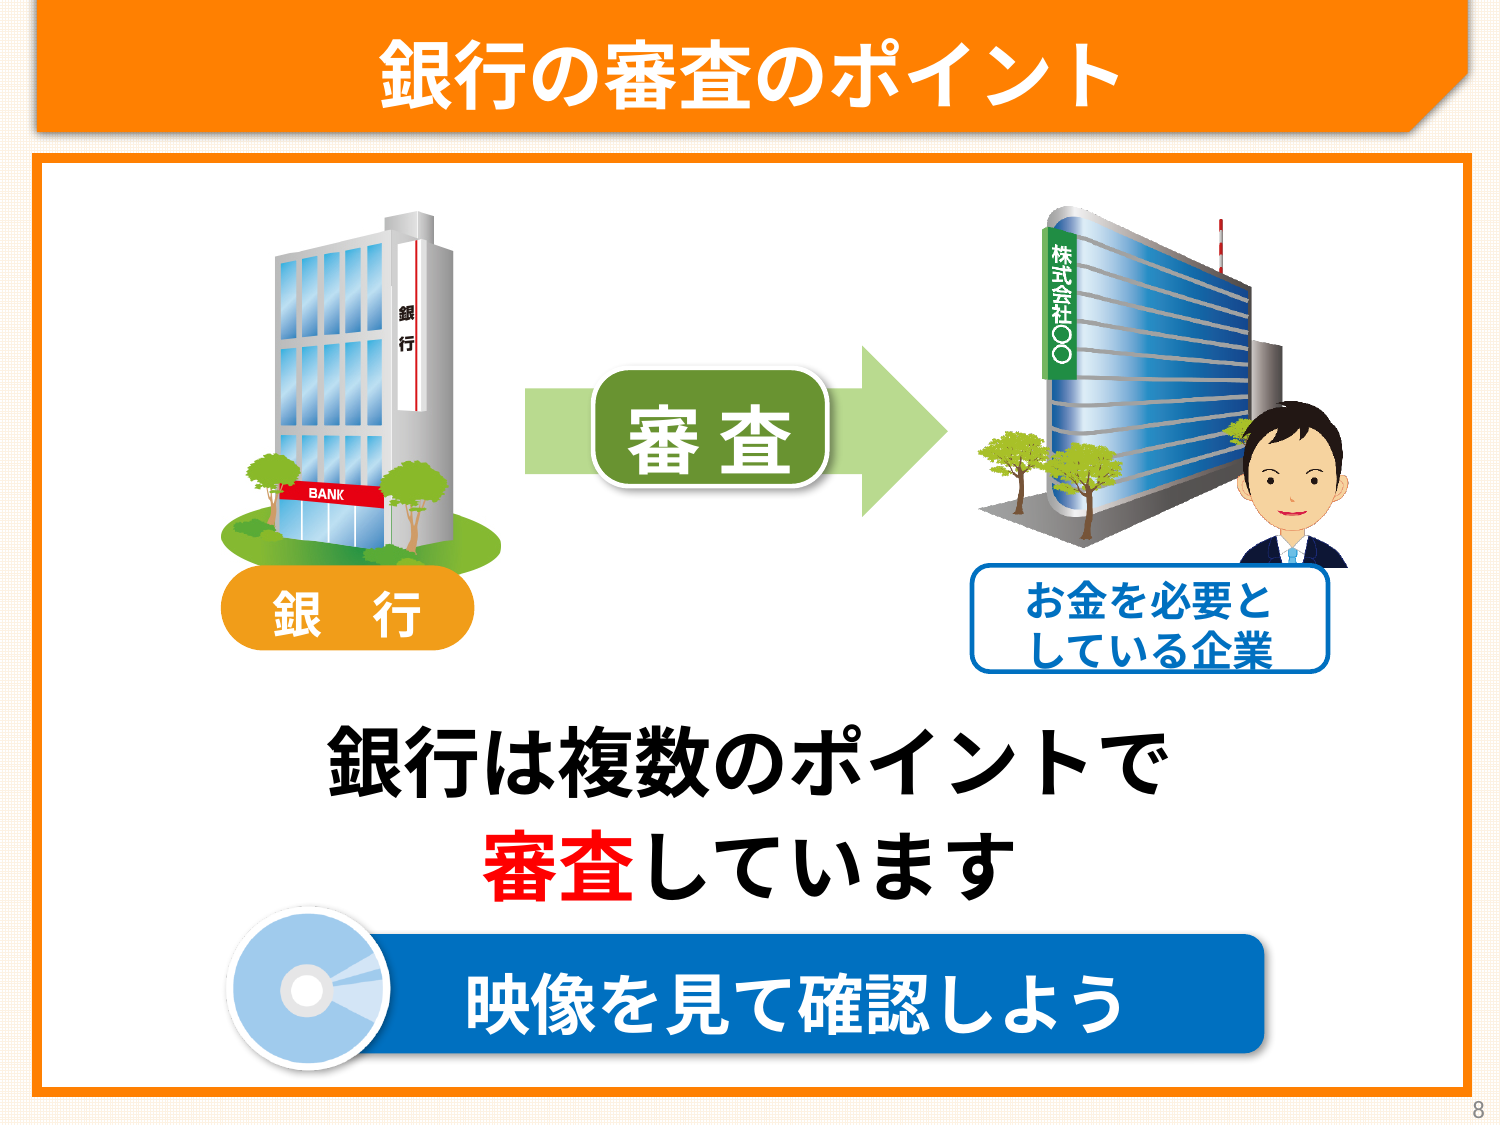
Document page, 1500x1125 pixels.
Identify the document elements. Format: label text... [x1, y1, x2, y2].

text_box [972, 207, 1355, 568]
text_box 銀行の審査のポイント [363, 20, 1144, 126]
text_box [207, 888, 1265, 1075]
text_box 銀 行 [219, 582, 476, 652]
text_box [525, 345, 948, 517]
picture [221, 211, 501, 582]
text_box お金を必要と している企業 [970, 568, 1330, 673]
text_box 銀行は複数のポイントで 審査しています [36, 716, 1464, 855]
